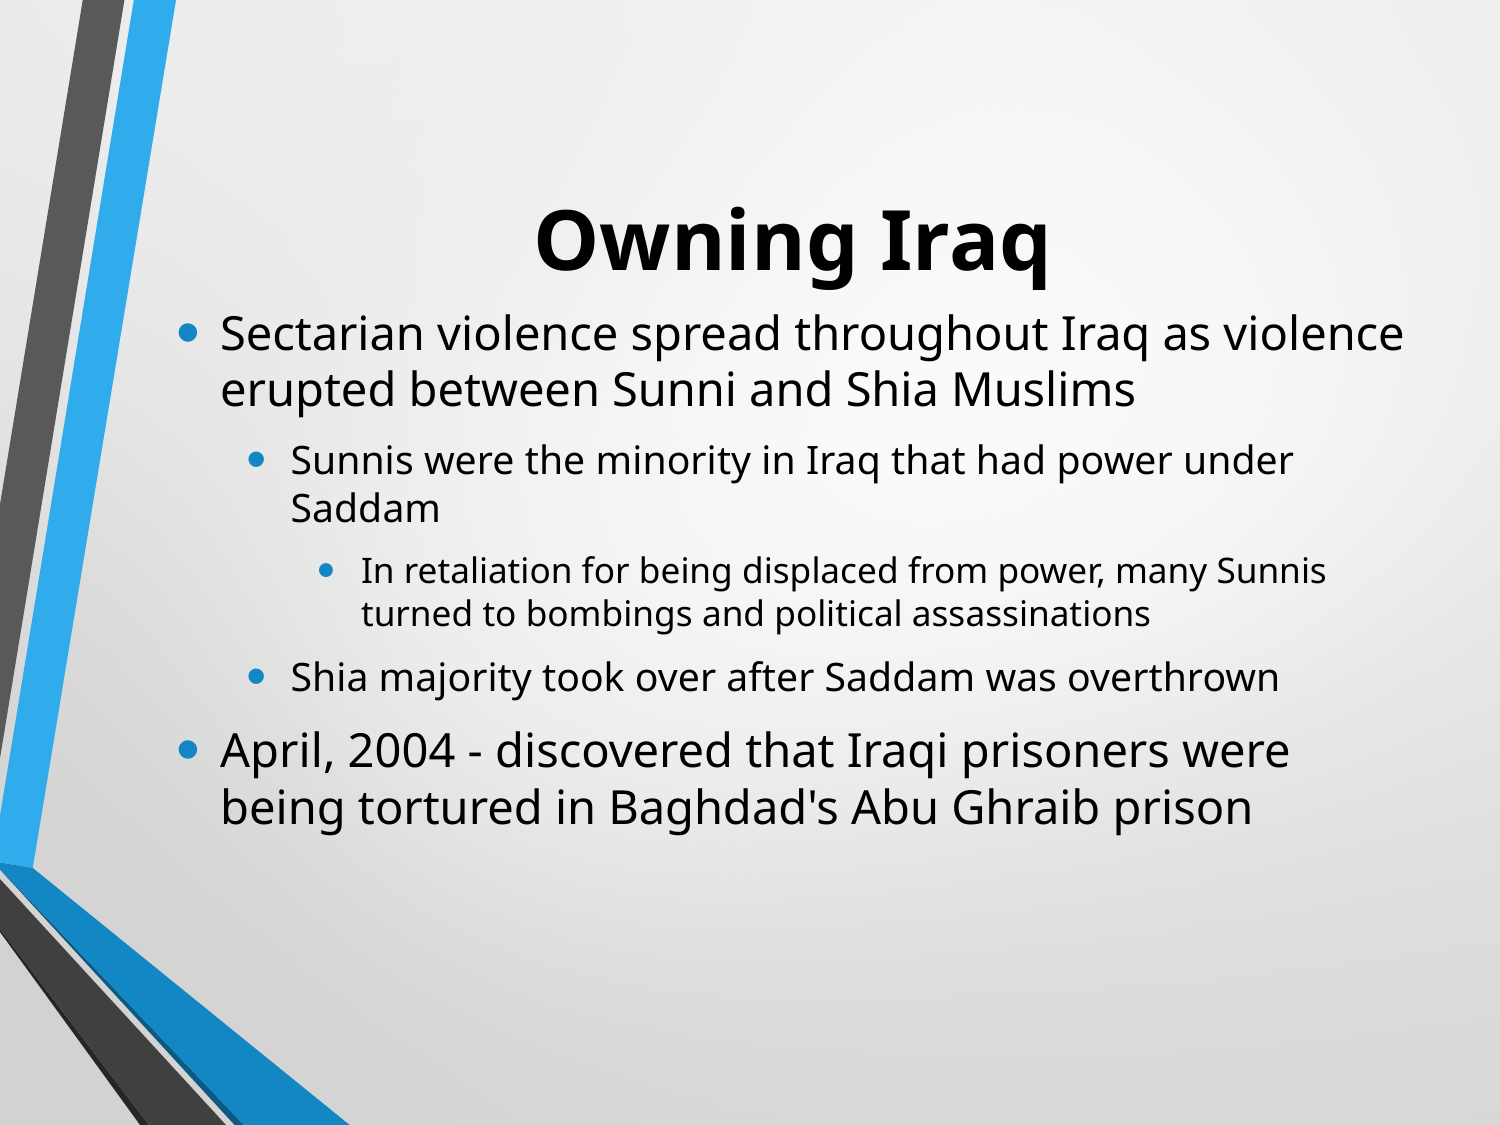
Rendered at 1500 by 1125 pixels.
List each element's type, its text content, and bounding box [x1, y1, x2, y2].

title Owning Iraq [161, 75, 1425, 296]
list Sectarian violence spread throughout Iraq as violence erupted between Sunni and Shia Muslims Sunnis were the minority in Iraq that had power under Saddam In retaliation for being displaced from power, many Sunnis turned to bombings and political assassinations Shia majority took over after Saddam was overthrown April, 2004 - discovered that Iraqi prisoners were being tortured in Baghdad's Abu Ghraib prison [161, 296, 1425, 843]
